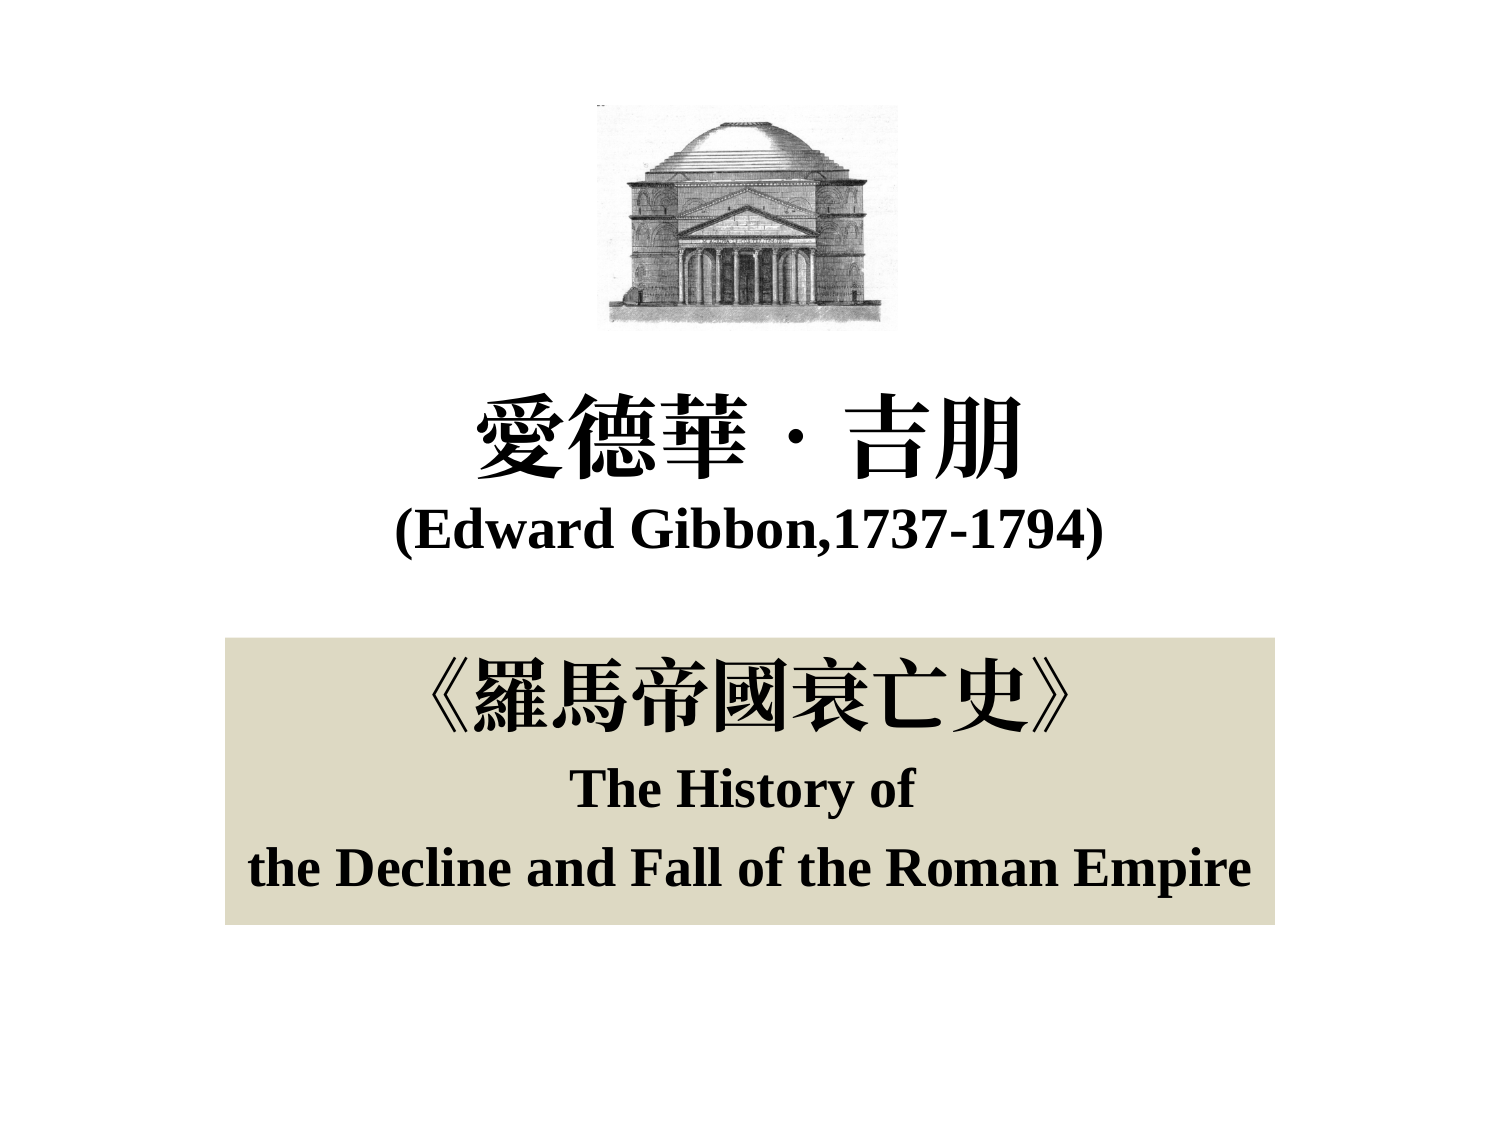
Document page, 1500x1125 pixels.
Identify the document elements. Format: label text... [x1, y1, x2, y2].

picture [597, 105, 898, 332]
subtitle 《羅馬帝國衰亡史》 The History of the Decline and Fall of the Roman Empire [225, 637, 1275, 925]
title 愛德華‧吉朋 (Edward Gibbon,1737-1794) [112, 349, 1388, 591]
